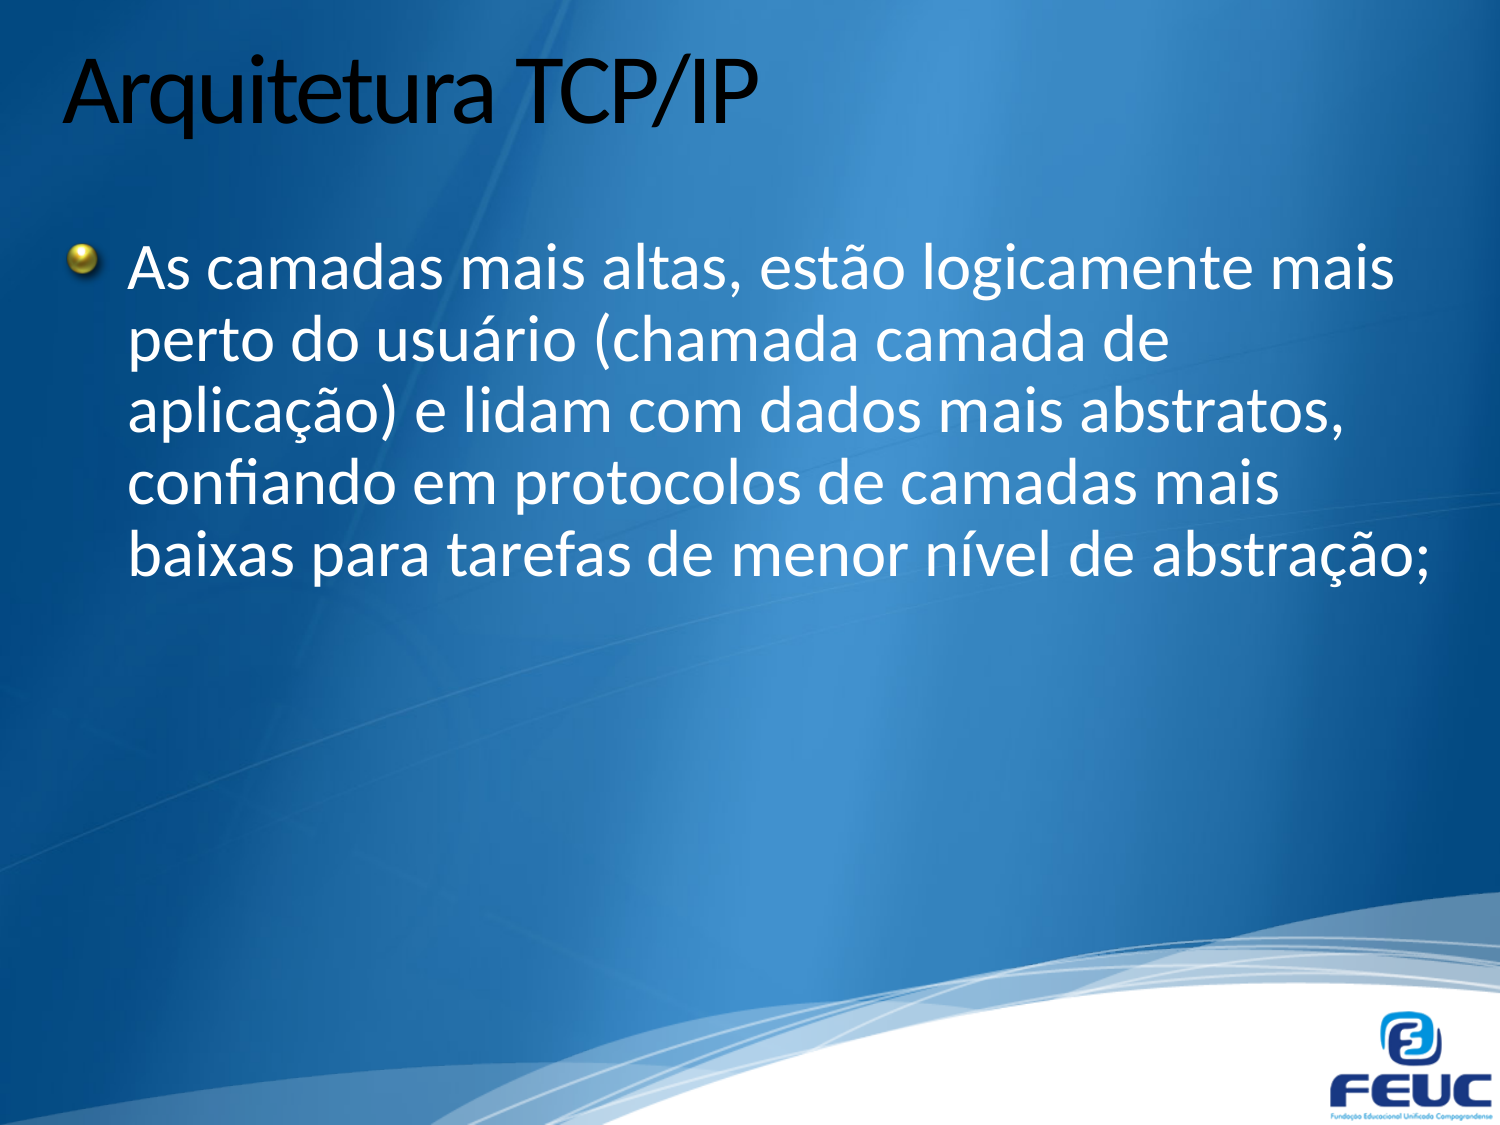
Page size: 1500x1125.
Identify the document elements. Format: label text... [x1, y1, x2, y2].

title Arquitetura TCP/IP [62, 37, 1438, 147]
list As camadas mais altas, estão logicamente mais perto do usuário (chamada camada de aplicação) e lidam com dados mais abstratos, confiando em protocolos de camadas mais baixas para tarefas de menor nível de abstração; [62, 231, 1438, 596]
picture [0, 0, 1500, 1125]
